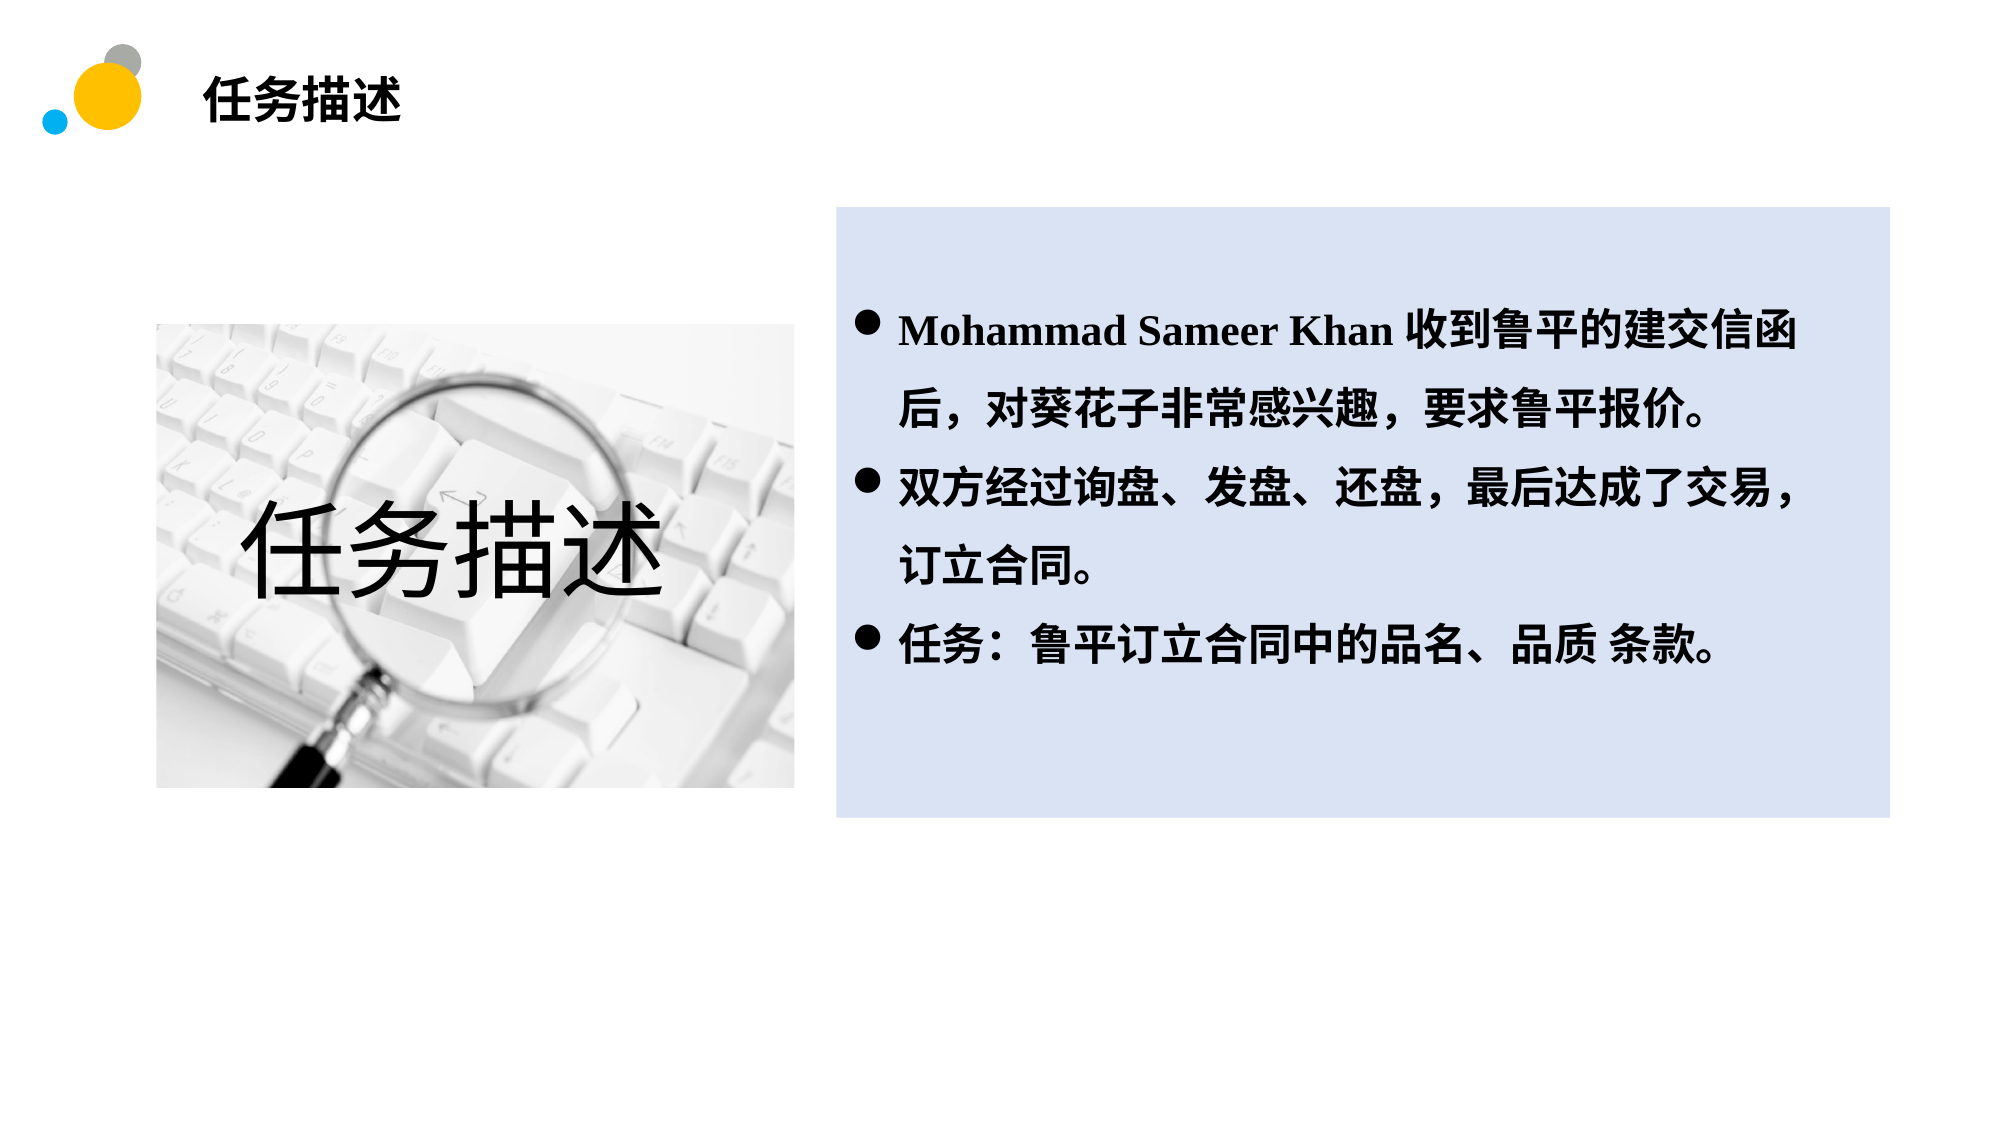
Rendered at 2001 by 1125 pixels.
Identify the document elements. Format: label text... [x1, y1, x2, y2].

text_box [42, 44, 142, 135]
text_box 任务描述 [187, 63, 881, 143]
picture [156, 324, 795, 788]
text_box Mohammad Sameer Khan收到鲁平的建交信函后，对葵花子非常感兴趣，要求鲁平报价。 双方经过询盘、发盘、还盘，最后达成了交易，订立合同。 任务：鲁平订立合同中的品名、品质 条款。 [836, 268, 1846, 677]
text_box [835, 206, 1891, 819]
